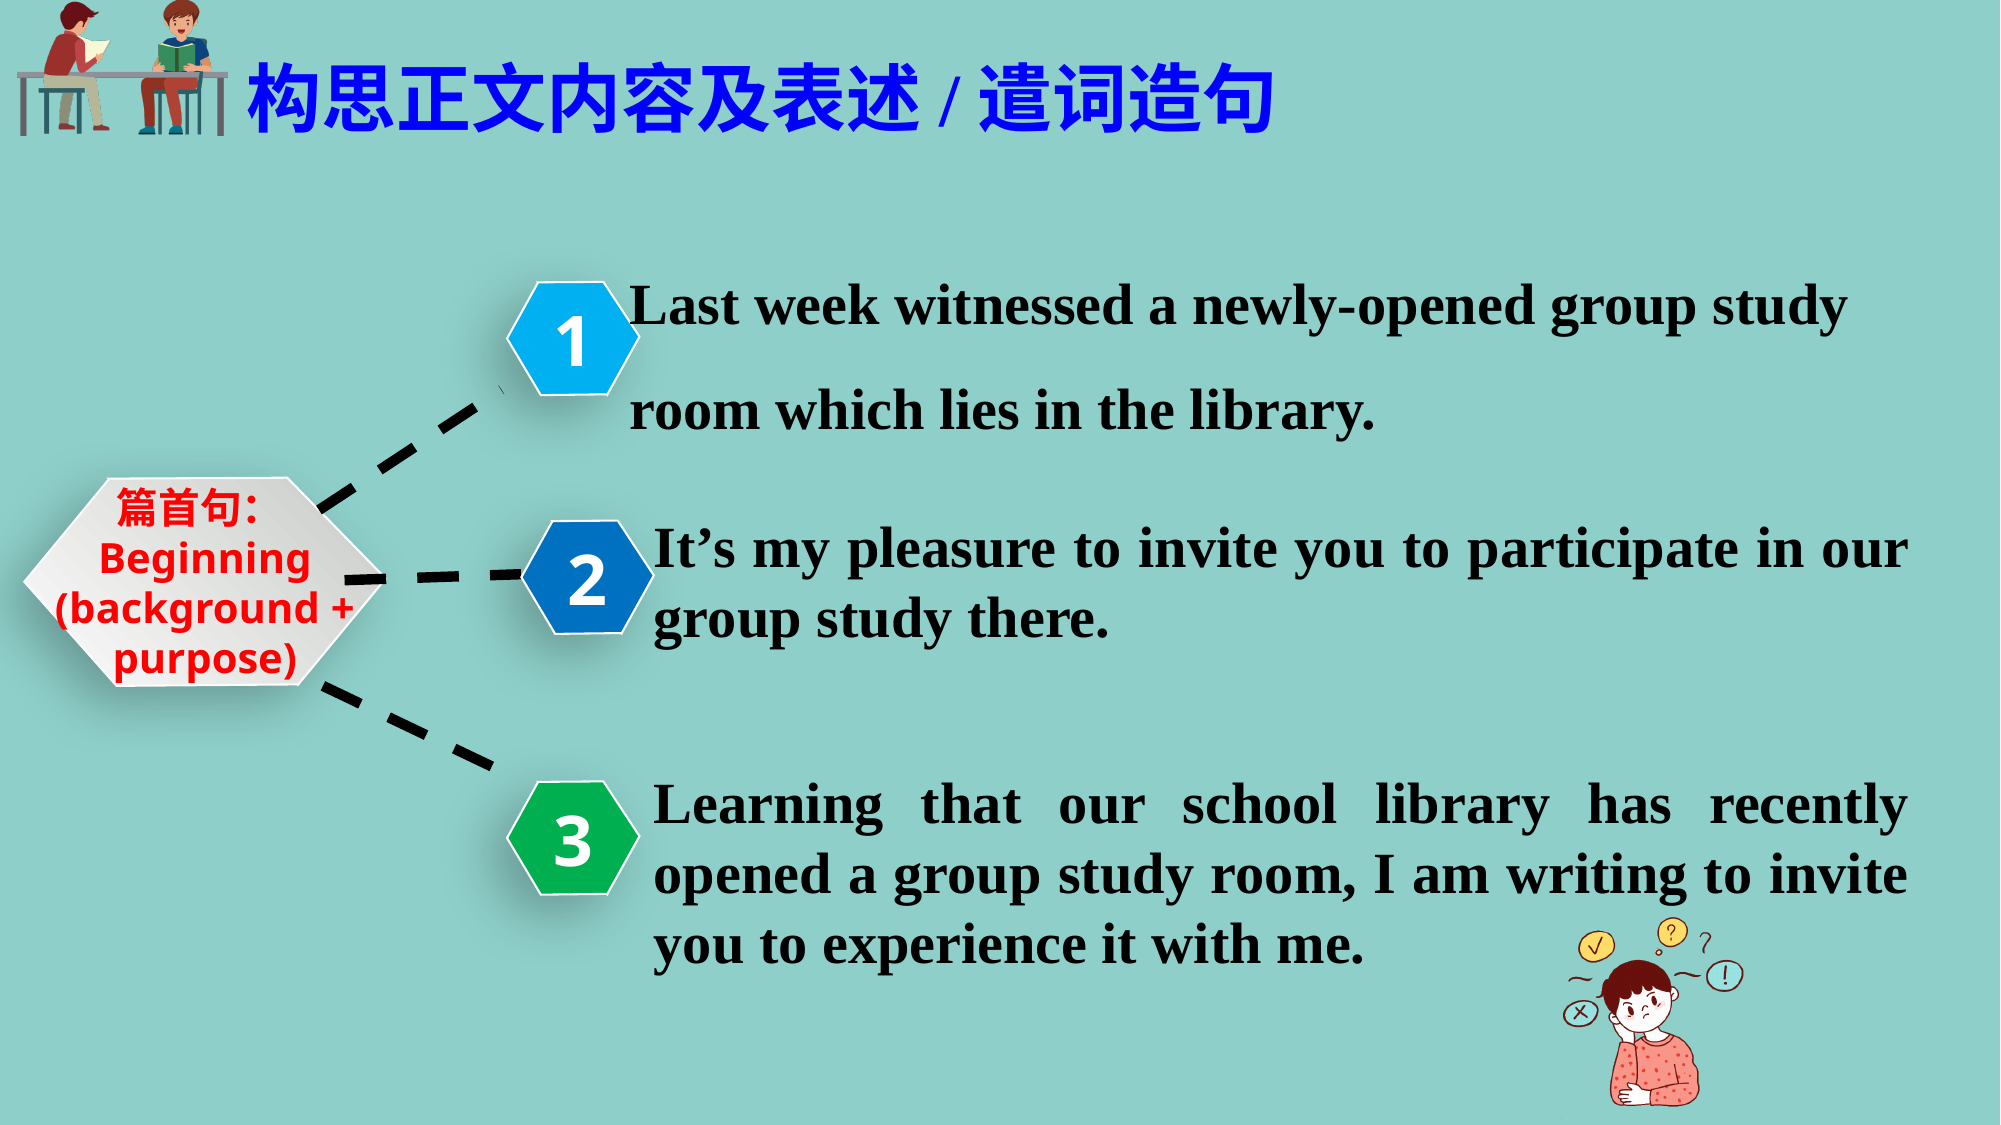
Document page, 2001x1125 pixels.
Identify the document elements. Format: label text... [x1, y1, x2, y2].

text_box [344, 574, 521, 581]
picture [17, 0, 228, 136]
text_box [318, 389, 502, 511]
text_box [322, 685, 507, 774]
text_box 3 [505, 780, 641, 897]
text_box 构思正文内容及表述/遣词造句 [231, 44, 1293, 150]
text_box 1 [505, 280, 629, 397]
text_box Last week witnessed a newly-opened group study room which lies in the library. [629, 231, 1853, 411]
text_box It’s my pleasure to invite you to participate in our group study there. [653, 509, 1910, 655]
text_box Learning that our school library has recently opened a group study room, I am writing to invite you to experience it with me. [653, 765, 1910, 971]
picture [1540, 906, 1759, 1125]
text_box 篇首句：Beginning (background + purpose) [22, 476, 382, 687]
text_box 2 [521, 519, 653, 636]
